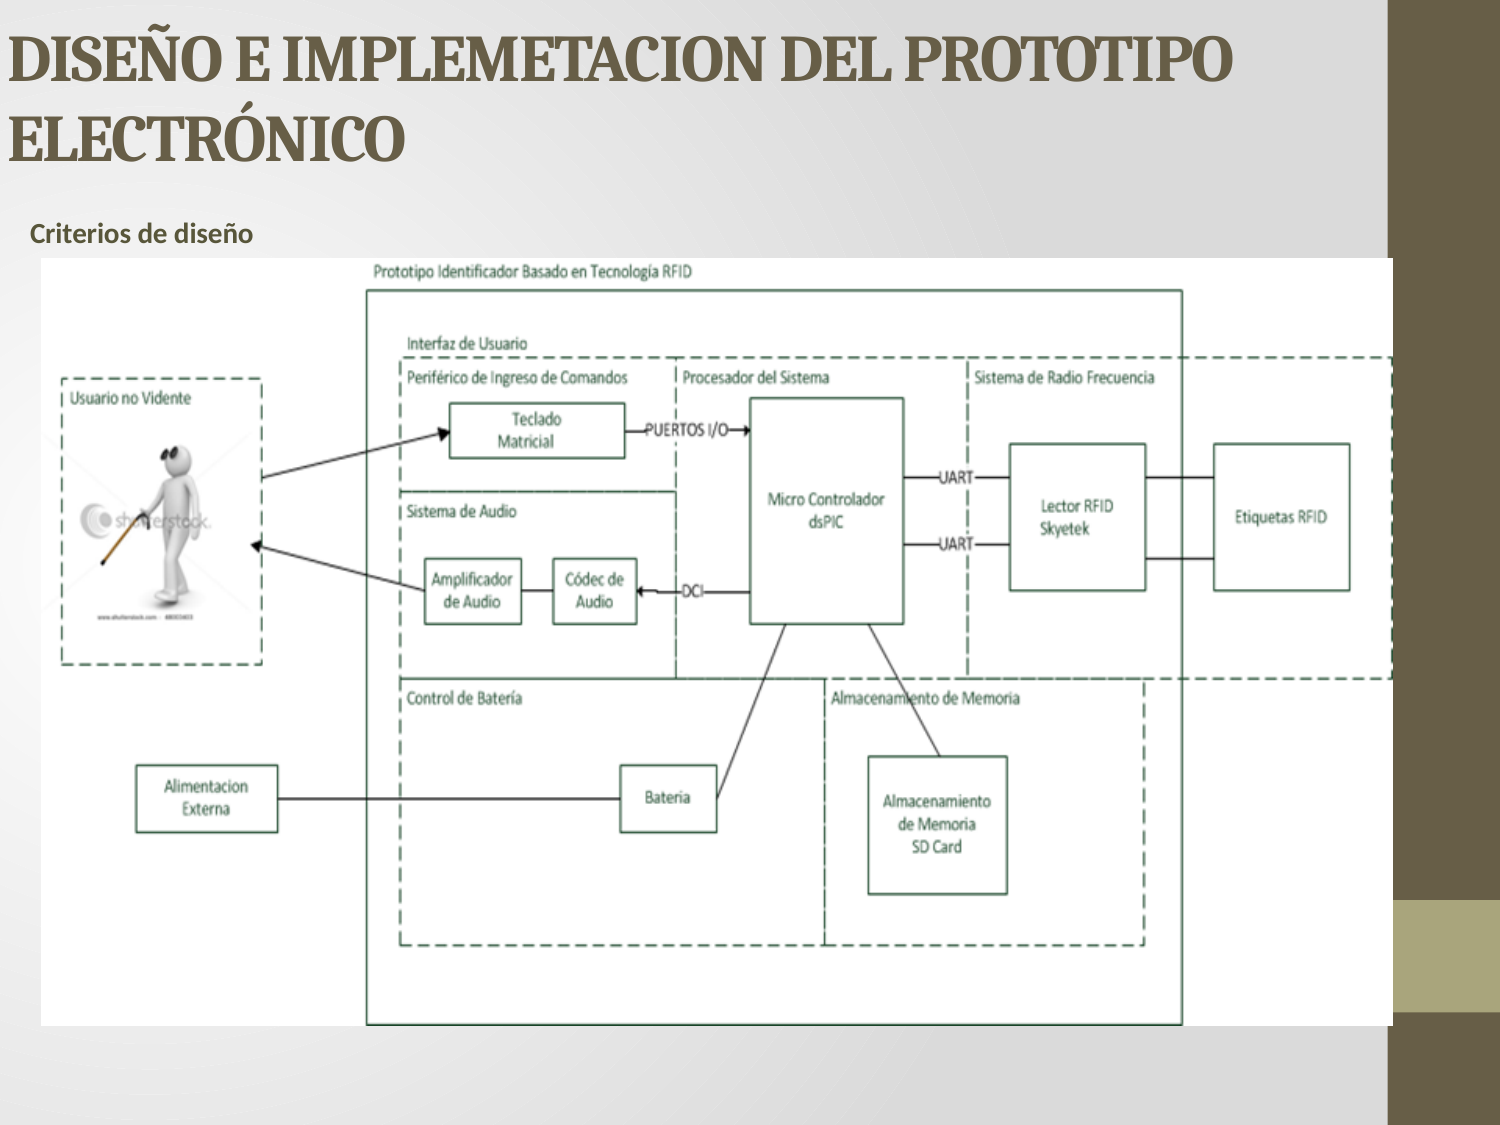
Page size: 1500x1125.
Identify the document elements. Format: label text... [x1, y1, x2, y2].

text_box DISEÑO E IMPLEMETACION DEL PROTOTIPO ELECTRÓNICO [0, 19, 1321, 171]
text_box Criterios de diseño [0, 172, 680, 259]
picture [40, 257, 1394, 1026]
